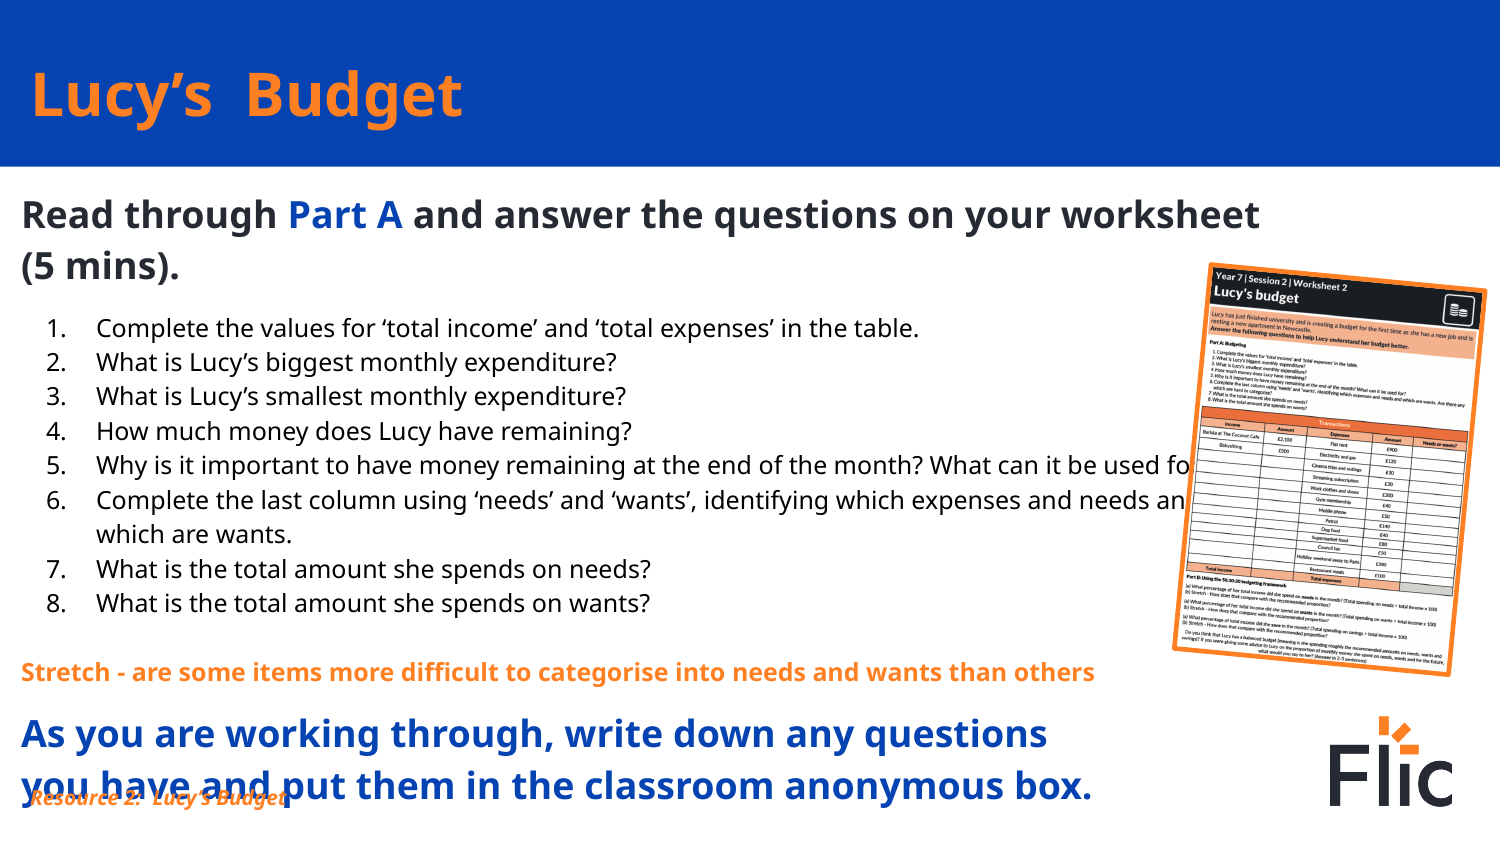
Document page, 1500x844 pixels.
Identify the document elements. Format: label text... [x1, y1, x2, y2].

text_box Read through Part A and answer the questions on your worksheet (5 mins). Complete the values for ‘total income’ and ‘total expenses’ in the table. What is Lucy’s biggest monthly expenditure? What is Lucy’s smallest monthly expenditure? How much money does Lucy have remaining? Why is it important to have money remaining at the end of the month? What can it be used for? Complete the last column using ‘needs’ and ‘wants’, identifying which expenses and needs and which are wants. What is the total amount she spends on needs? What is the total amount she spends on wants? Stretch - are some items more difficult to categorise into needs and wants than others As you are working through, write down any questions you have and put them in the classroom anonymous box. [6, 169, 1287, 822]
text_box Resource 2: Lucy’s Budget [15, 766, 606, 824]
picture [1177, 268, 1482, 671]
picture [1330, 716, 1452, 807]
text_box Lucy’s Budget [15, 30, 1327, 144]
